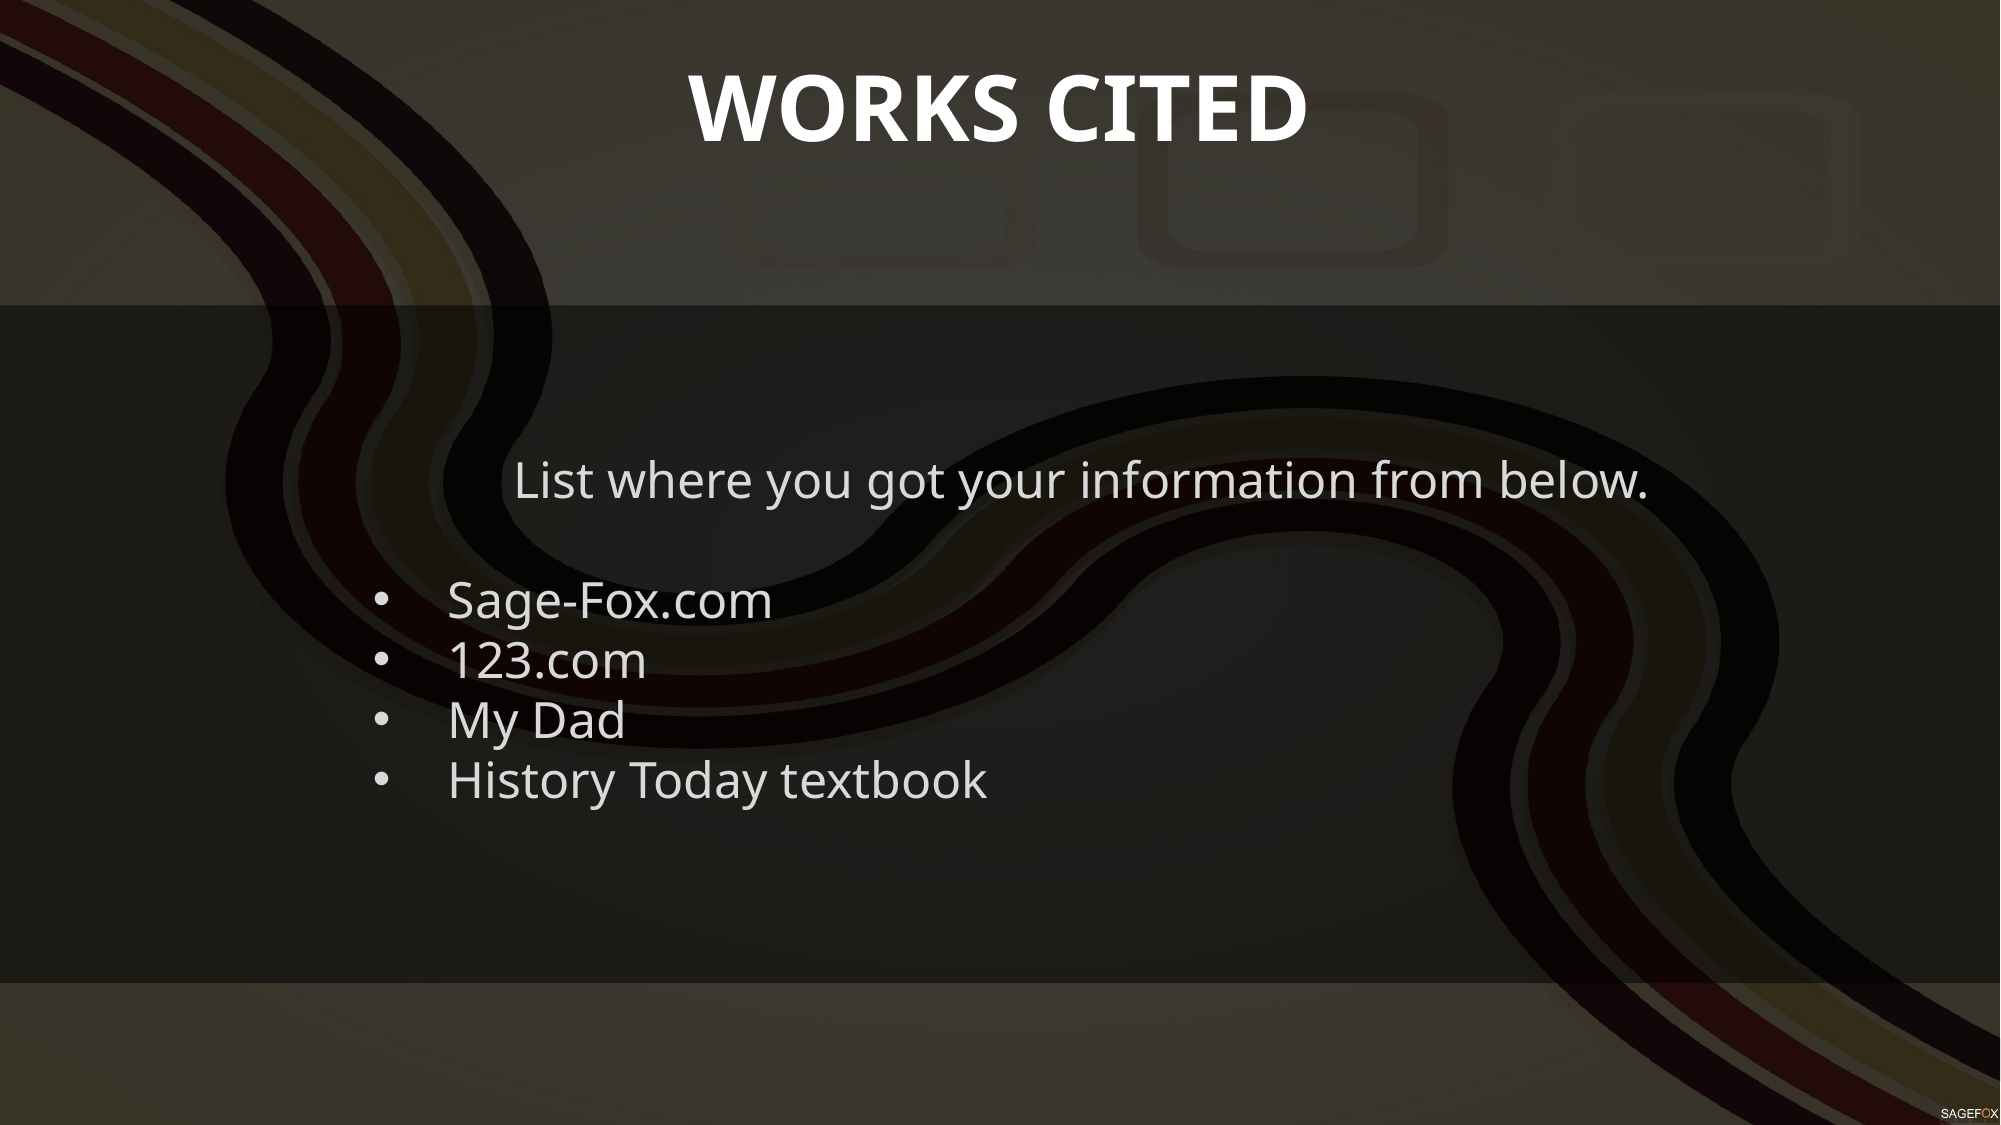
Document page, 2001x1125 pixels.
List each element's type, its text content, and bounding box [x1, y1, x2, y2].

picture [0, 0, 2001, 1125]
text_box List where you got your information from below. Sage-Fox.com 123.com My Dad History Today textbook [358, 441, 1806, 816]
text_box WORKS CITED [548, 42, 1452, 167]
text_box [0, 305, 2000, 984]
